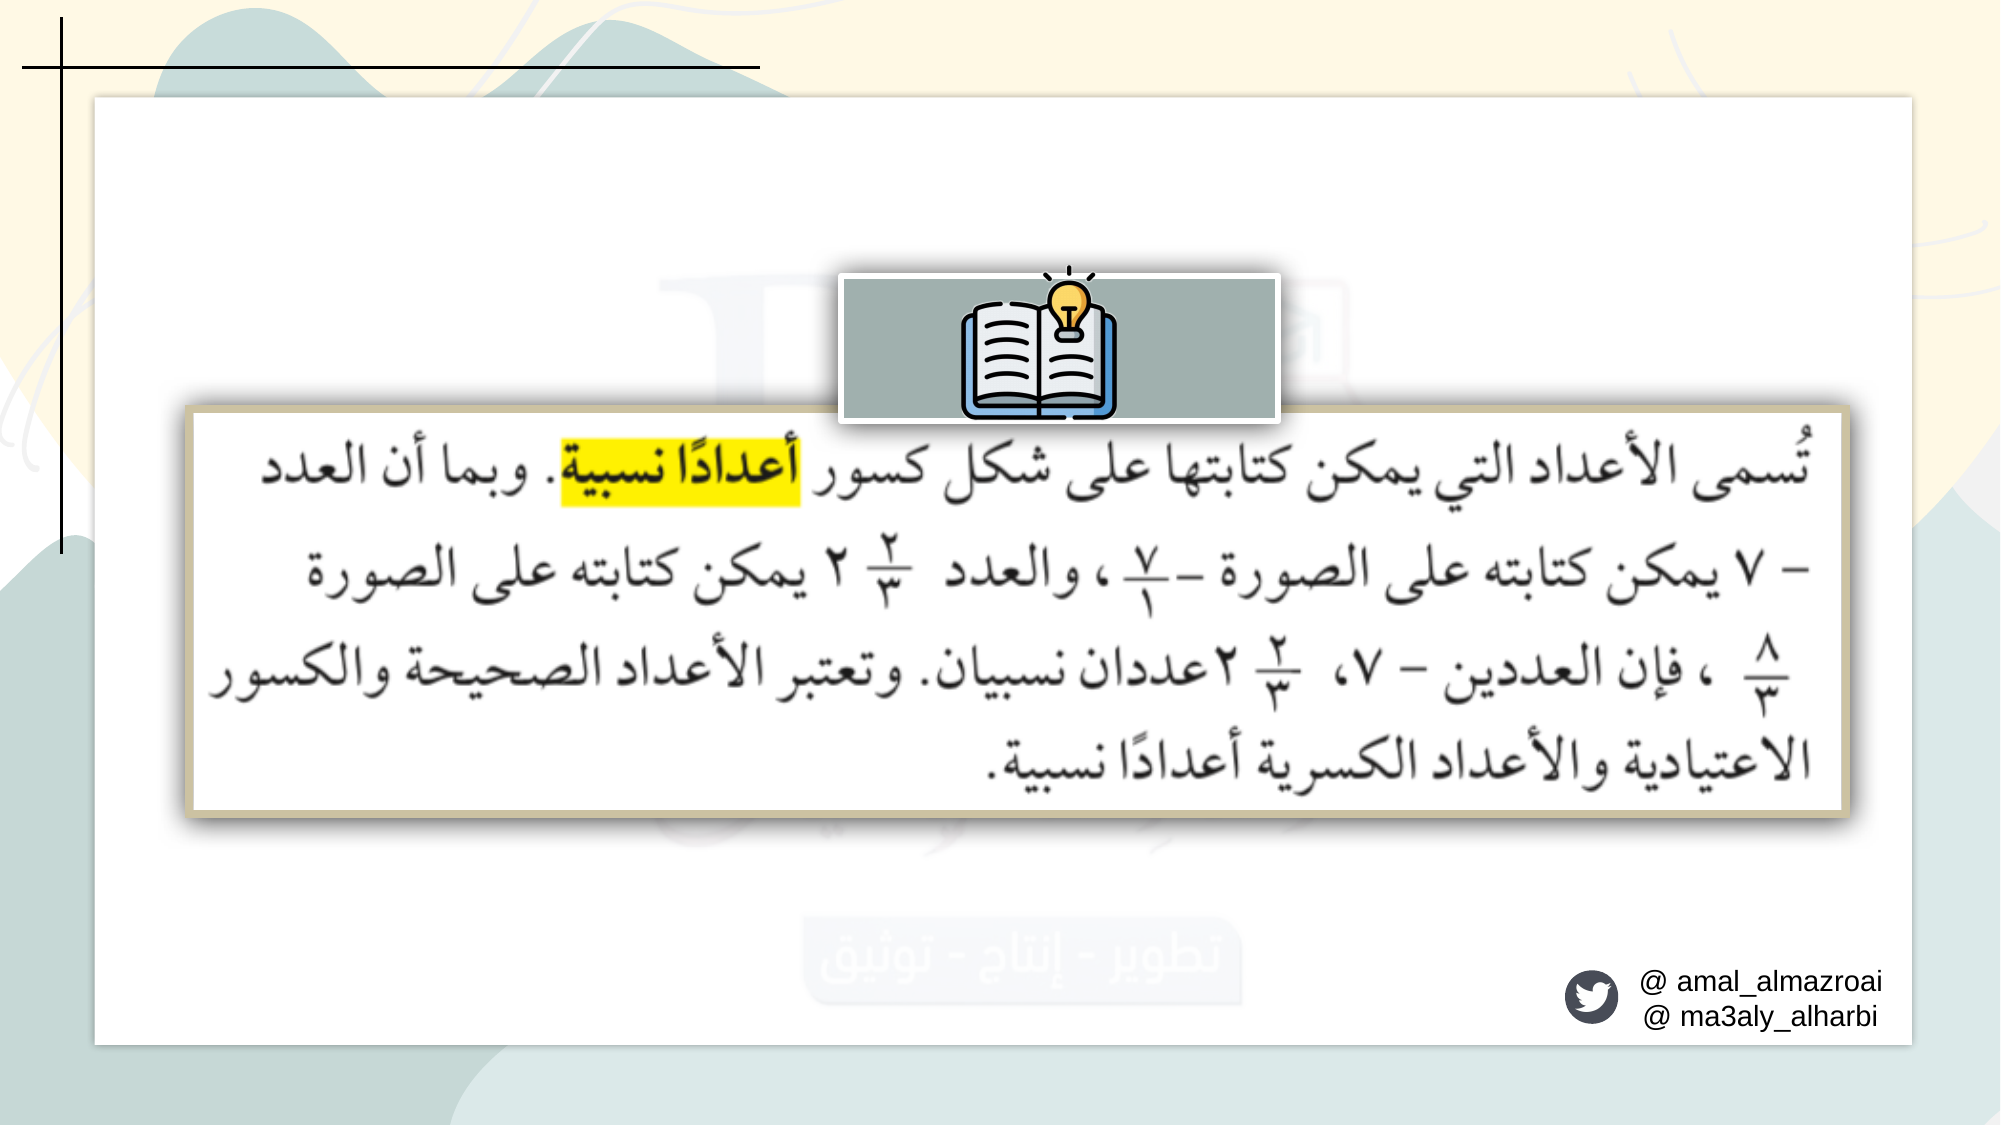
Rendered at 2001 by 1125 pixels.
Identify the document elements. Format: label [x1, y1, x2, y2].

picture [86, 123, 1914, 1100]
text_box [1519, 961, 1884, 1064]
